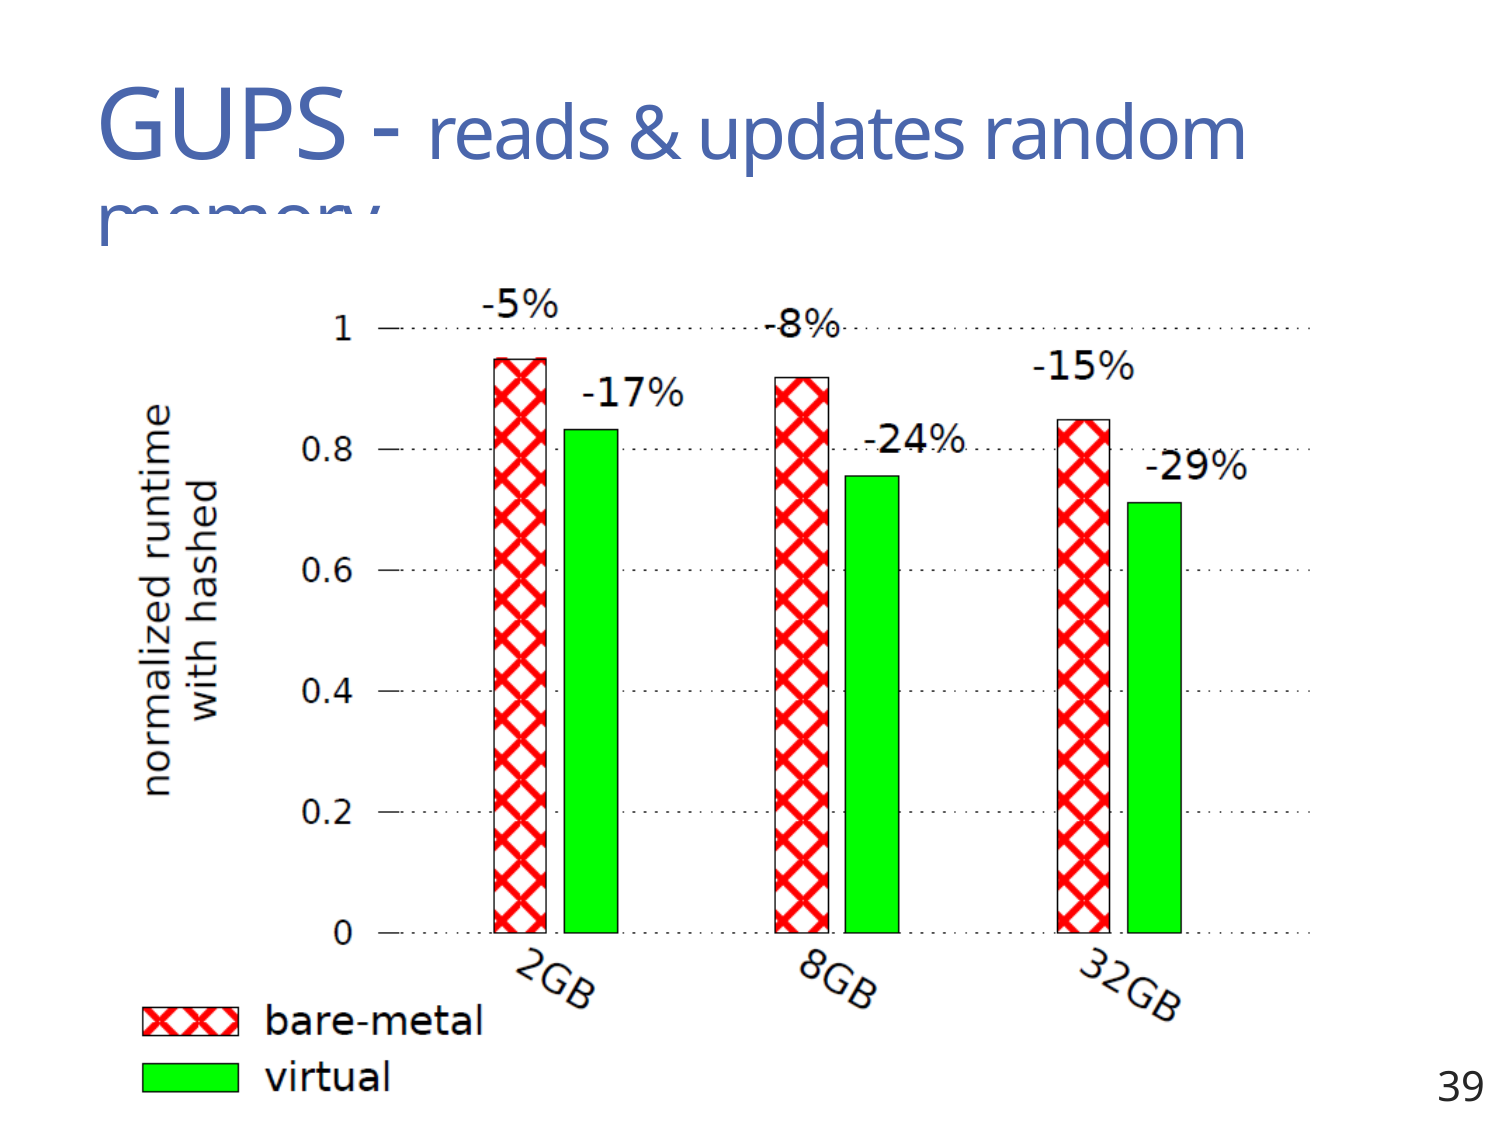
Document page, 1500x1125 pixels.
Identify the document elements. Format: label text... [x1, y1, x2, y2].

picture [117, 214, 1383, 1118]
title GUPS - reads & updates random memory [80, 81, 1407, 354]
